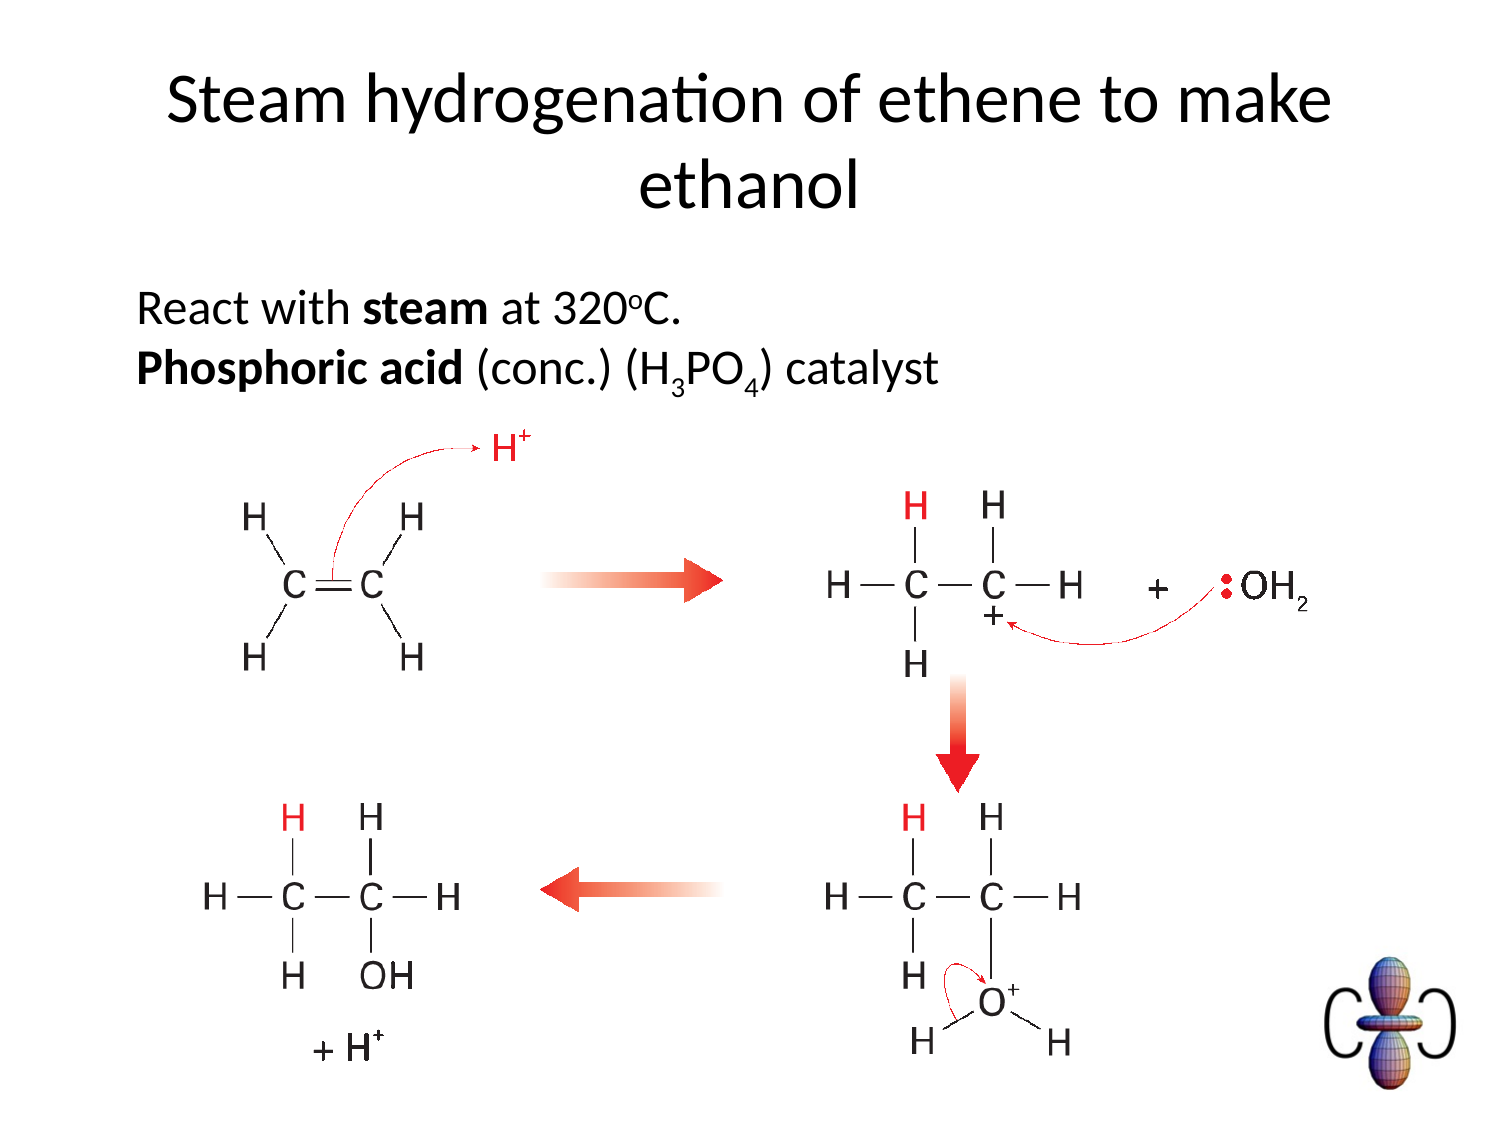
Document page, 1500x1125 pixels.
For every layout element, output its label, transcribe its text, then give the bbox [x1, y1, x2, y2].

picture [194, 408, 1500, 1125]
text_box React with steam at 320oC. Phosphoric acid (conc.) (H3PO4) catalyst [121, 267, 955, 411]
title Steam hydrogenation of ethene to make ethanol [112, 42, 1388, 231]
